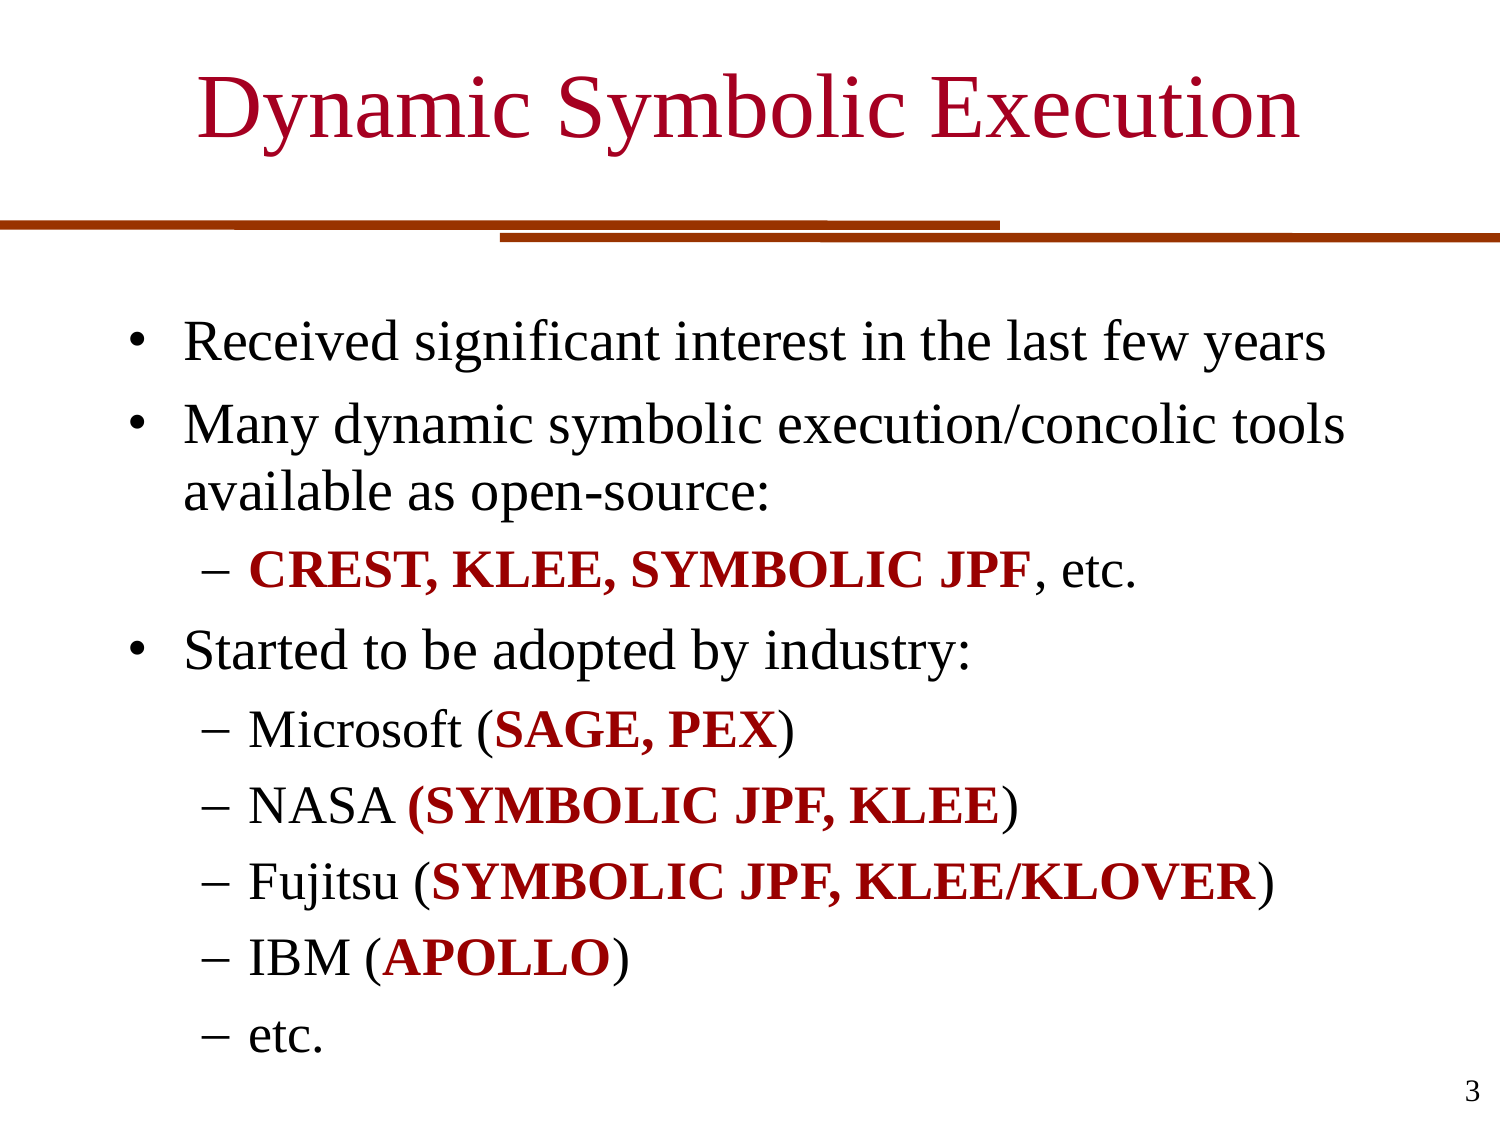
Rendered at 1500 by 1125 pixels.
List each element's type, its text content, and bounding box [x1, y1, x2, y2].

list Received significant interest in the last few years Many dynamic symbolic execution/concolic tools available as open-source: crest, klee, symbolic jpf, etc. Started to be adopted by industry: Microsoft (sage, pex) NASA (symbolic jpf, klee) Fujitsu (symbolic jpf, klee/klover) IBM (apollo) etc. [112, 299, 1426, 1088]
text_box 3 [1449, 1062, 1500, 1125]
title Dynamic Symbolic Execution [87, 12, 1413, 200]
